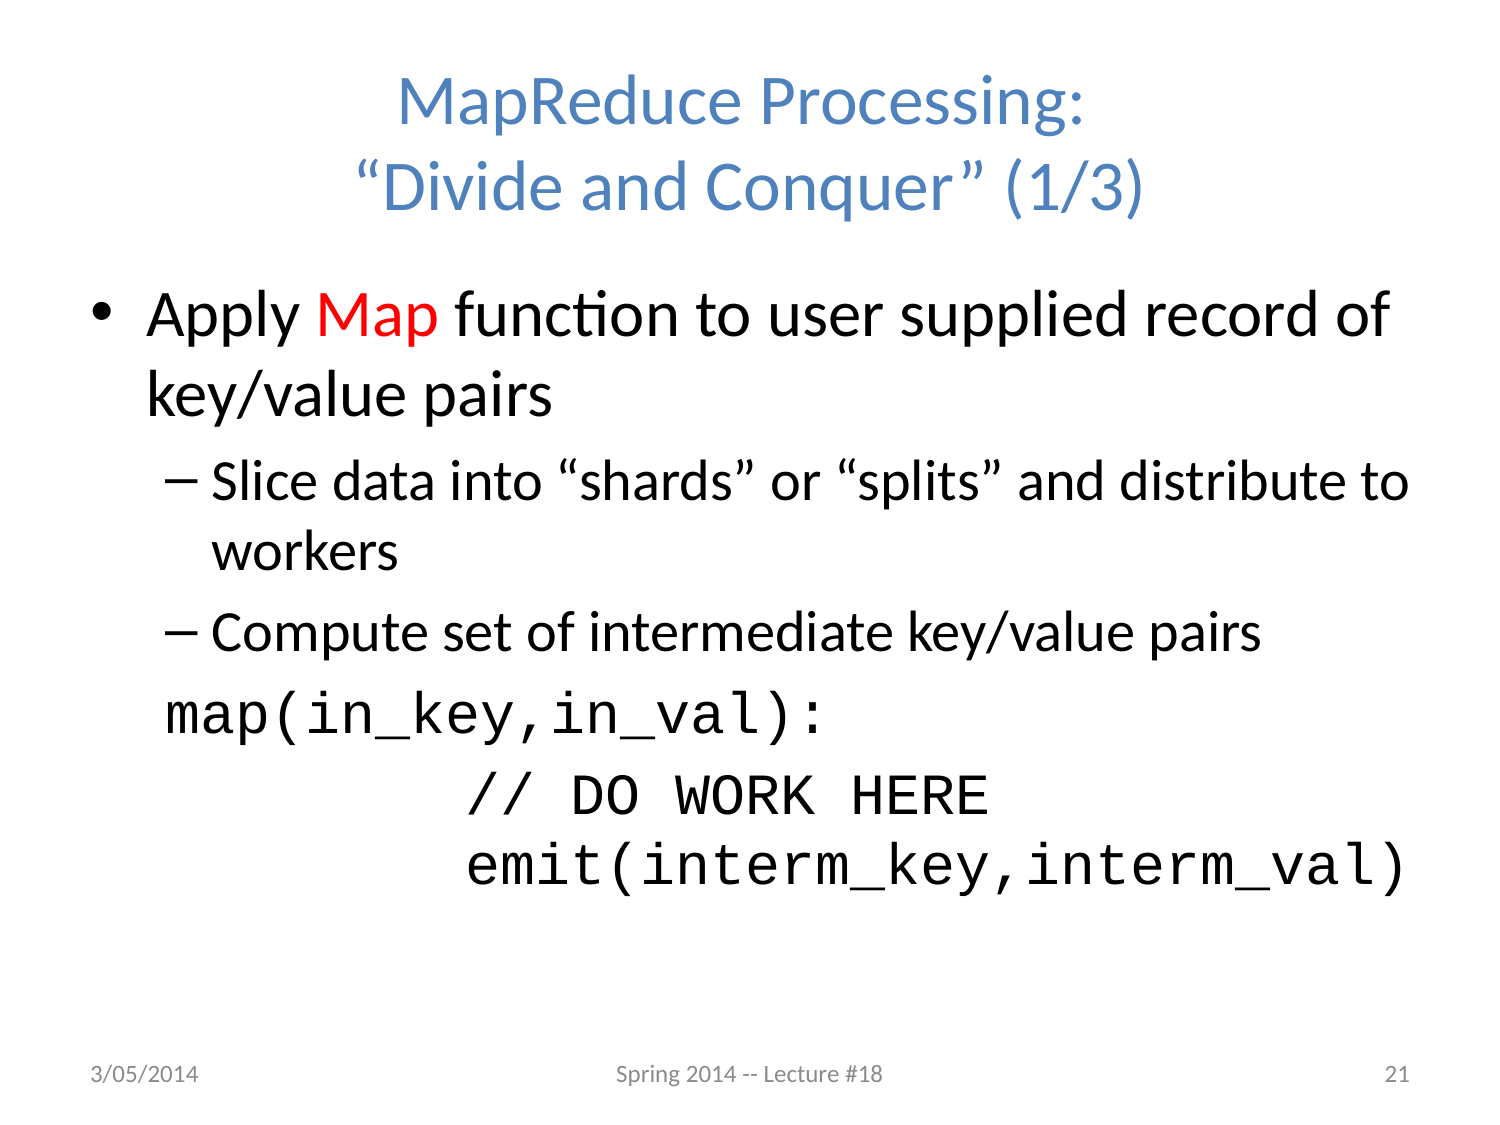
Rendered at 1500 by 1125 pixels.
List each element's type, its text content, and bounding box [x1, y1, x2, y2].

slide_number 21 [1074, 1042, 1425, 1103]
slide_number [75, 1042, 425, 1103]
title MapReduce Processing: “Divide and Conquer” (1/3) [75, 45, 1425, 233]
footer Spring 2014 -- Lecture #18 [512, 1042, 988, 1103]
list Apply Map function to user supplied record of key/value pairs Slice data into “shards” or “splits” and distribute to workers Compute set of intermediate key/value pairs map(in_key,in_val): // DO WORK HERE emit(interm_key,interm_val) [75, 262, 1440, 1073]
